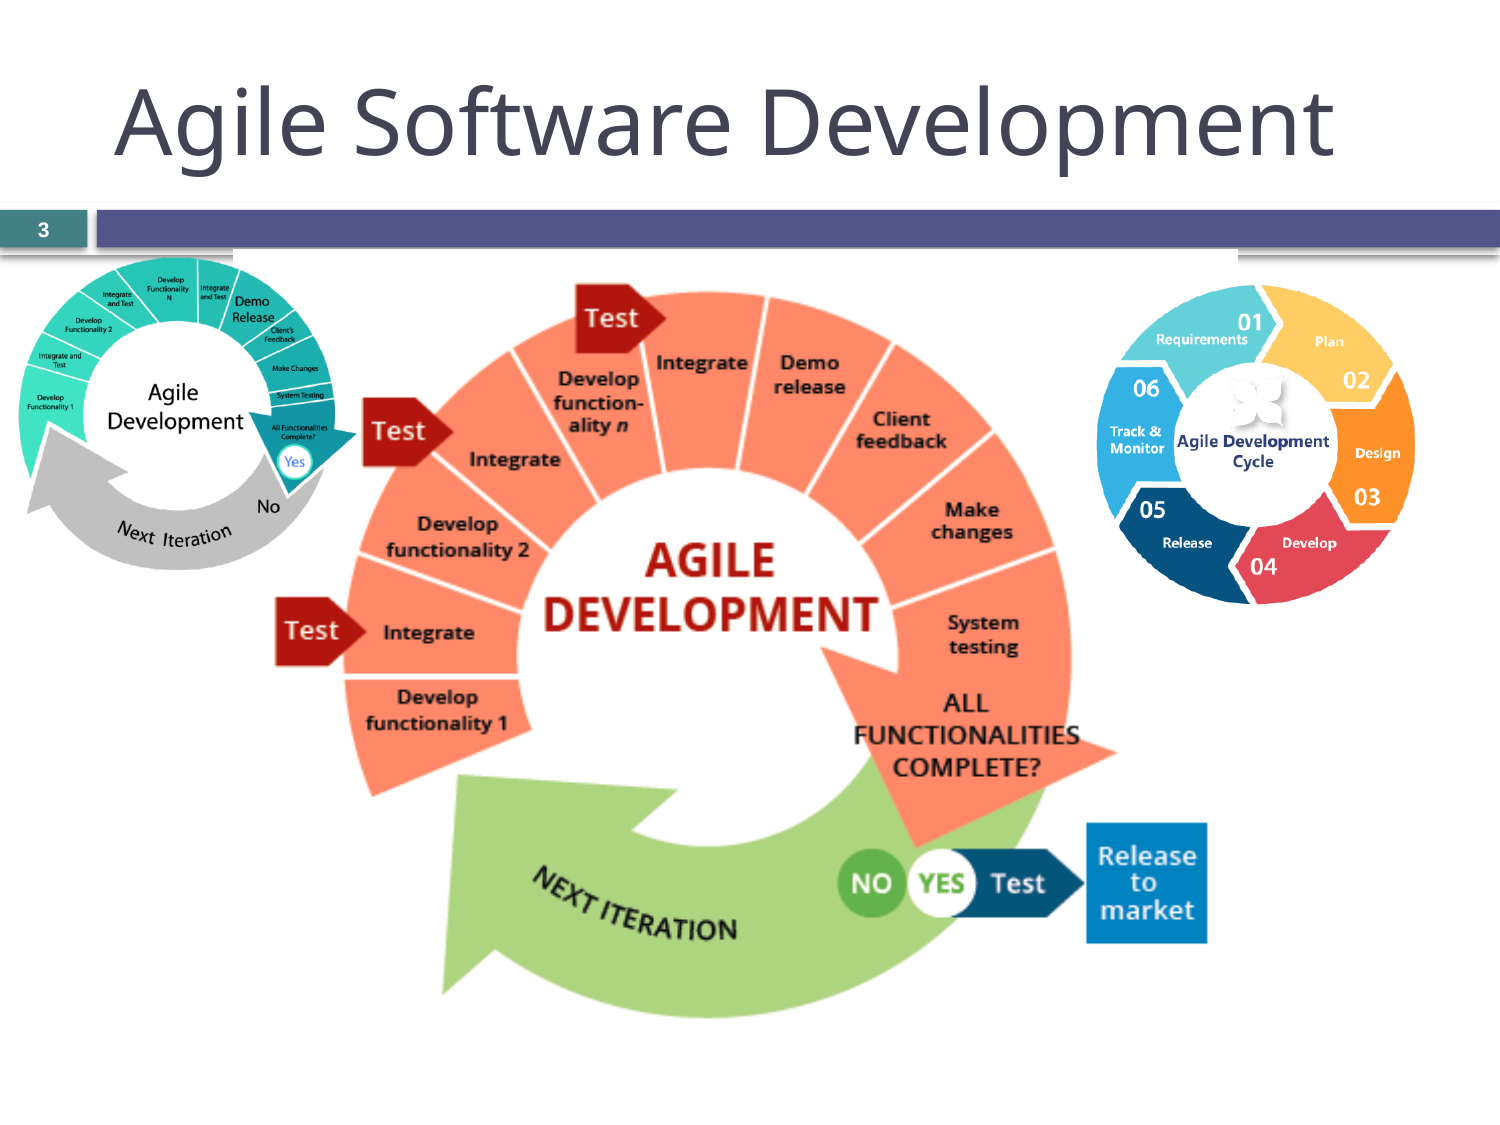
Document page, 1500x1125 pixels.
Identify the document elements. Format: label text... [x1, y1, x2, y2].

picture [12, 174, 1426, 1063]
slide_number 3 [0, 208, 6, 249]
title Agile Software Development [99, 37, 1438, 201]
